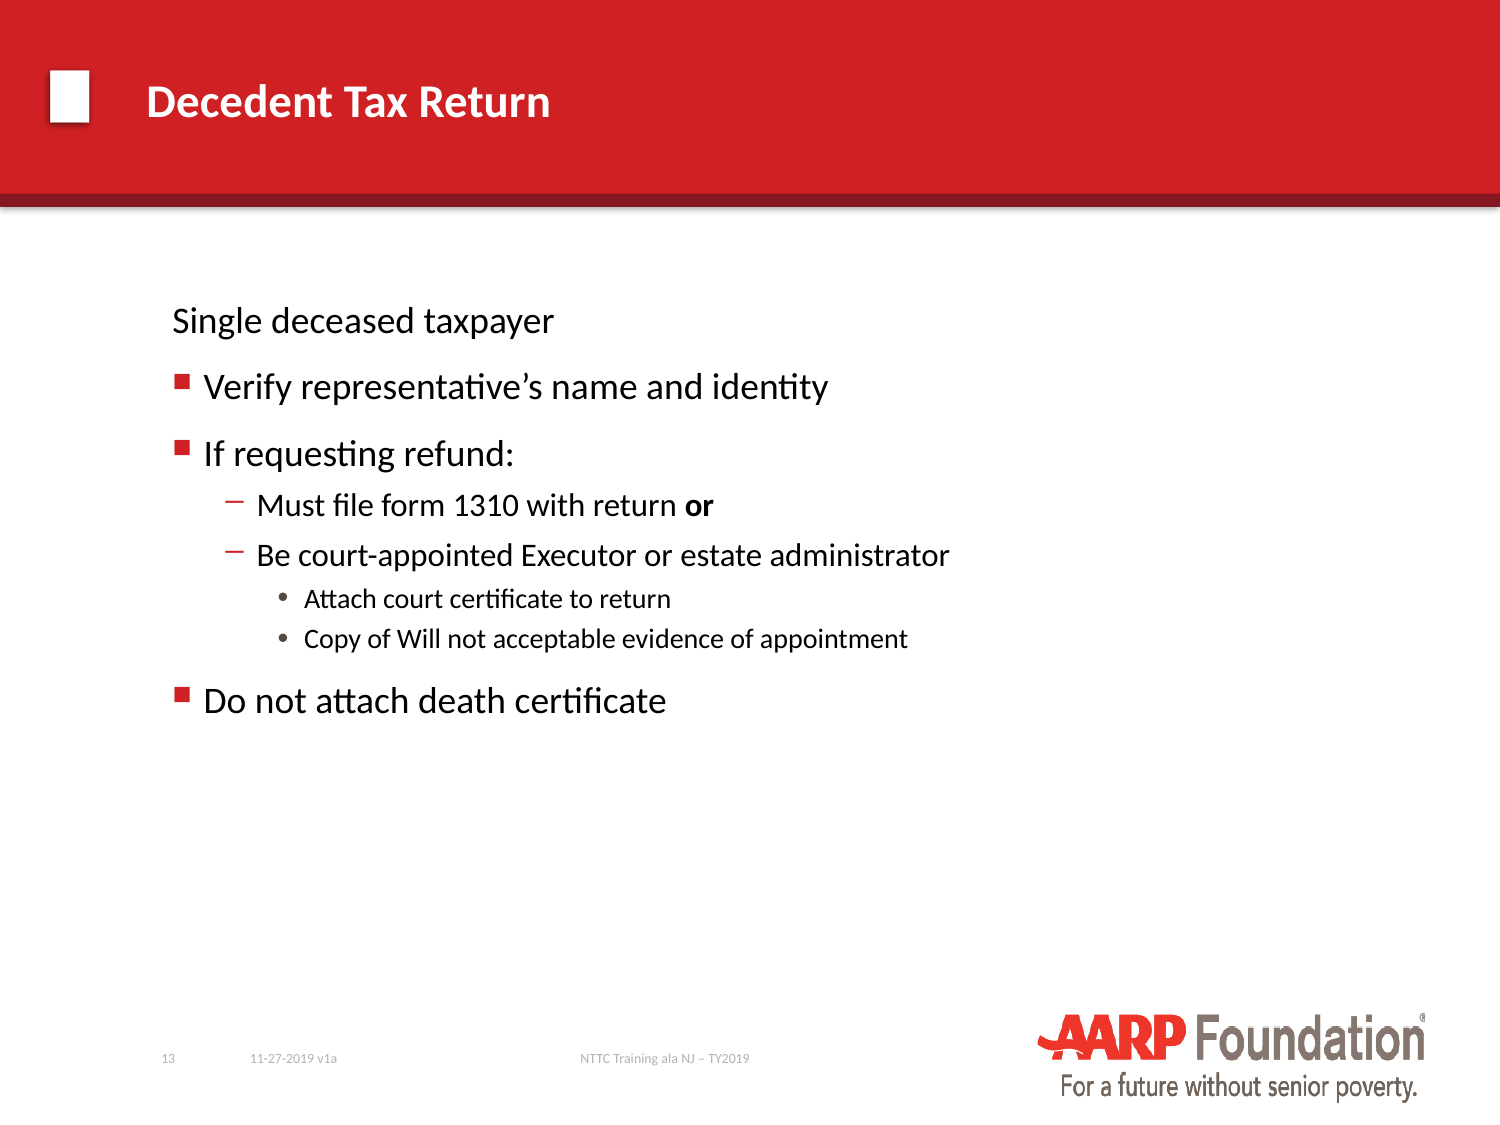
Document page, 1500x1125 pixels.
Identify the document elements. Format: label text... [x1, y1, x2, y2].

list Single deceased taxpayer Verify representative’s name and identity If requesting refund: Must file form 1310 with return or Be court-appointed Executor or estate administrator Attach court certificate to return Copy of Will not acceptable evidence of appointment Do not attach death certificate [157, 288, 1358, 949]
title Decedent Tax Return [131, 4, 1331, 193]
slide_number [234, 1027, 399, 1088]
slide_number 13 [75, 1027, 191, 1088]
footer NTTC Training ala NJ – TY2019 [427, 1027, 903, 1088]
